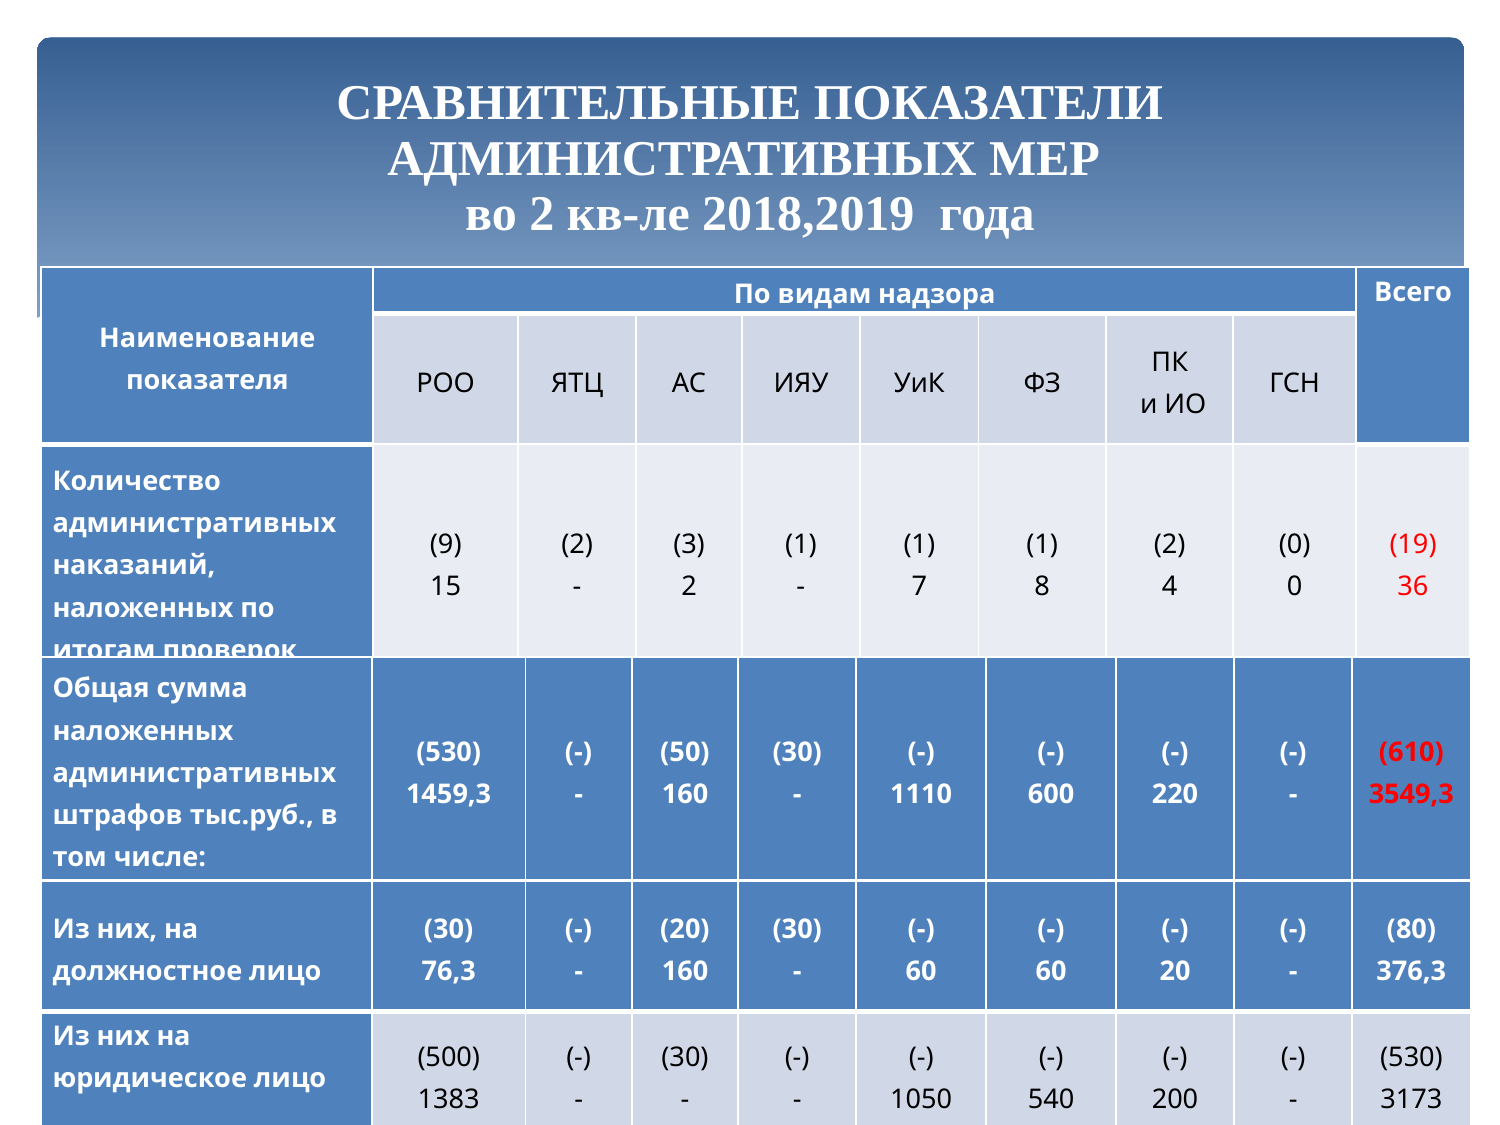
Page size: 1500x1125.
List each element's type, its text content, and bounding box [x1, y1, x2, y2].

table_cell ФЗ [979, 316, 1105, 443]
table_header (80) 376,3 [1353, 882, 1470, 1009]
table_header (-) 60 [987, 882, 1115, 1009]
table_cell ПК и ИО [1107, 316, 1232, 443]
table_cell (-) 1050 [857, 1014, 985, 1125]
table_header (20) 160 [633, 882, 737, 1009]
table_cell ГСН [1234, 316, 1355, 443]
table_cell Количество административных наказаний, наложенных по итогам проверок [42, 447, 372, 656]
table_cell (2) - [519, 445, 635, 656]
table_cell (500) 1383 [373, 1014, 525, 1125]
table_header (-) - [526, 882, 631, 1009]
table_cell (9) 15 [374, 445, 517, 656]
table_cell (-) 540 [987, 1014, 1115, 1125]
table_cell (-) - [526, 1014, 631, 1125]
table_cell (19) 36 [1357, 447, 1469, 656]
table_header (610) 3549,3 [1353, 658, 1470, 879]
table_cell УиК [861, 316, 978, 443]
table_cell Из них на юридическое лицо [42, 1014, 371, 1125]
table_cell (0) 0 [1234, 445, 1355, 656]
table_header (-) 600 [987, 658, 1115, 879]
table_header (-) - [526, 658, 631, 879]
table_header Из них, на должностное лицо [42, 882, 371, 1009]
table_cell (-) - [739, 1014, 855, 1125]
table_header По видам надзора [374, 268, 1355, 311]
table_cell (-) - [1235, 1014, 1351, 1125]
table_cell ИЯУ [743, 316, 859, 443]
title СРАВНИТЕЛЬНЫЕ ПОКАЗАТЕЛИ АДМИНИСТРАТИВНЫХ МЕР во 2 кв-ле 2018,2019 года [75, 55, 1425, 261]
table_cell ЯТЦ [519, 316, 635, 443]
table_header (530) 1459,3 [373, 658, 525, 879]
table_header Всего [1357, 268, 1469, 442]
table_cell (1) - [743, 445, 859, 656]
table_cell (30) - [633, 1014, 737, 1125]
table_cell РОО [374, 316, 517, 443]
table_cell (530) 3173 [1353, 1014, 1470, 1125]
table_header (-) - [1235, 658, 1351, 879]
table_header (-) 20 [1117, 882, 1233, 1009]
table_header (-) - [1235, 882, 1351, 1009]
table_cell (2) 4 [1107, 445, 1232, 656]
table_header (30) - [739, 882, 855, 1009]
table_header (30) 76,3 [373, 882, 525, 1009]
table_header (50) 160 [633, 658, 737, 879]
table_cell АС [637, 316, 741, 443]
table_header Наименование показателя [42, 268, 372, 442]
table_header (-) 220 [1117, 658, 1233, 879]
table_header Общая сумма наложенных административных штрафов тыс.руб., в том числе: [42, 658, 371, 879]
table_cell (1) 7 [861, 445, 978, 656]
table_cell (1) 8 [979, 445, 1105, 656]
table_header (-) 60 [857, 882, 985, 1009]
table_header (-) 1110 [857, 658, 985, 879]
table_cell (3) 2 [637, 445, 741, 656]
table_header (30) - [739, 658, 855, 879]
table_cell (-) 200 [1117, 1014, 1233, 1125]
